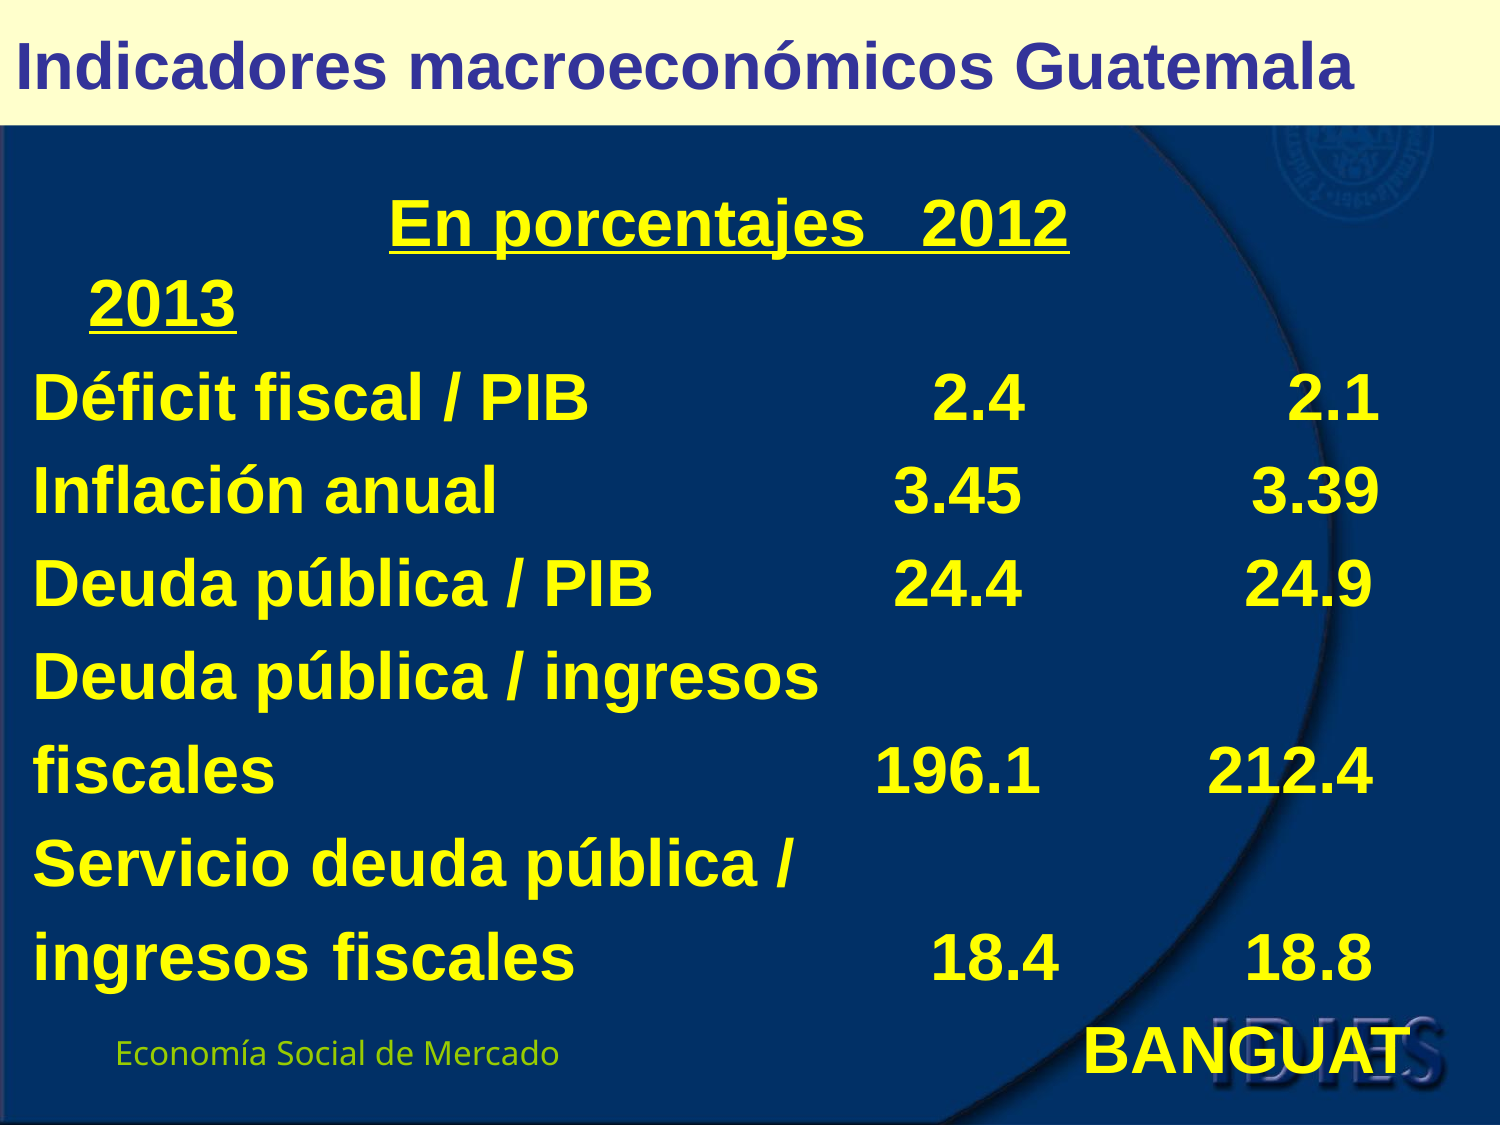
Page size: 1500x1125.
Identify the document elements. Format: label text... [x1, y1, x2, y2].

list En porcentajes 2012 2013 Déficit fiscal / PIB 2.4 2.1 Inflación anual 3.45 3.39 Deuda pública / PIB 24.4 24.9 Deuda pública / ingresos fiscales 196.1 212.4 Servicio deuda pública / ingresos fiscales 18.4 18.8 BANGUAT [17, 172, 1448, 1048]
title Indicadores macroeconómicos Guatemala [0, 0, 1500, 126]
picture [0, 126, 1500, 1125]
